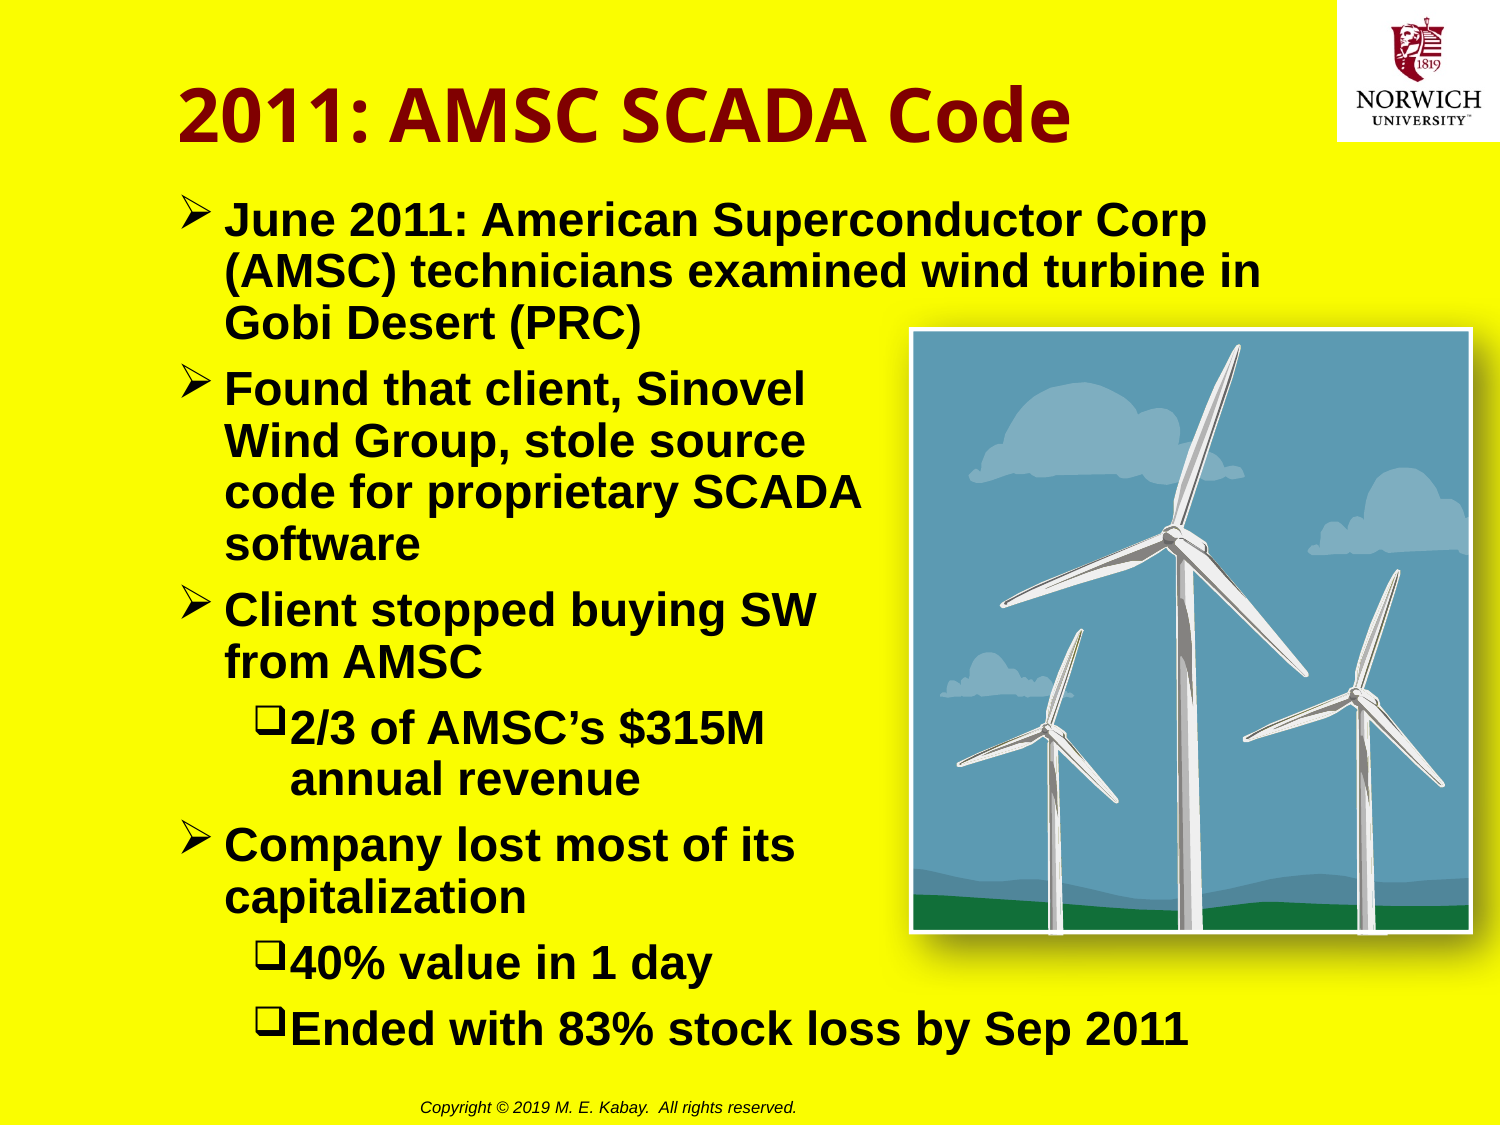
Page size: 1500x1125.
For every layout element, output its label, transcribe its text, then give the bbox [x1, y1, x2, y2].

picture [906, 324, 1476, 938]
title 2011: AMSC SCADA Code [161, 24, 1339, 186]
list June 2011: American Superconductor Corp (AMSC) technicians examined wind turbine in Gobi Desert (PRC) Found that client, Sinovel Wind Group, stole source code for proprietary SCADA software Client stopped buying SW from AMSC 2/3 of AMSC’s $315M annual revenue Company lost most of its capitalization 40% value in 1 day Ended with 83% stock loss by Sep 2011 [161, 186, 1339, 1076]
picture [1337, 0, 1500, 142]
